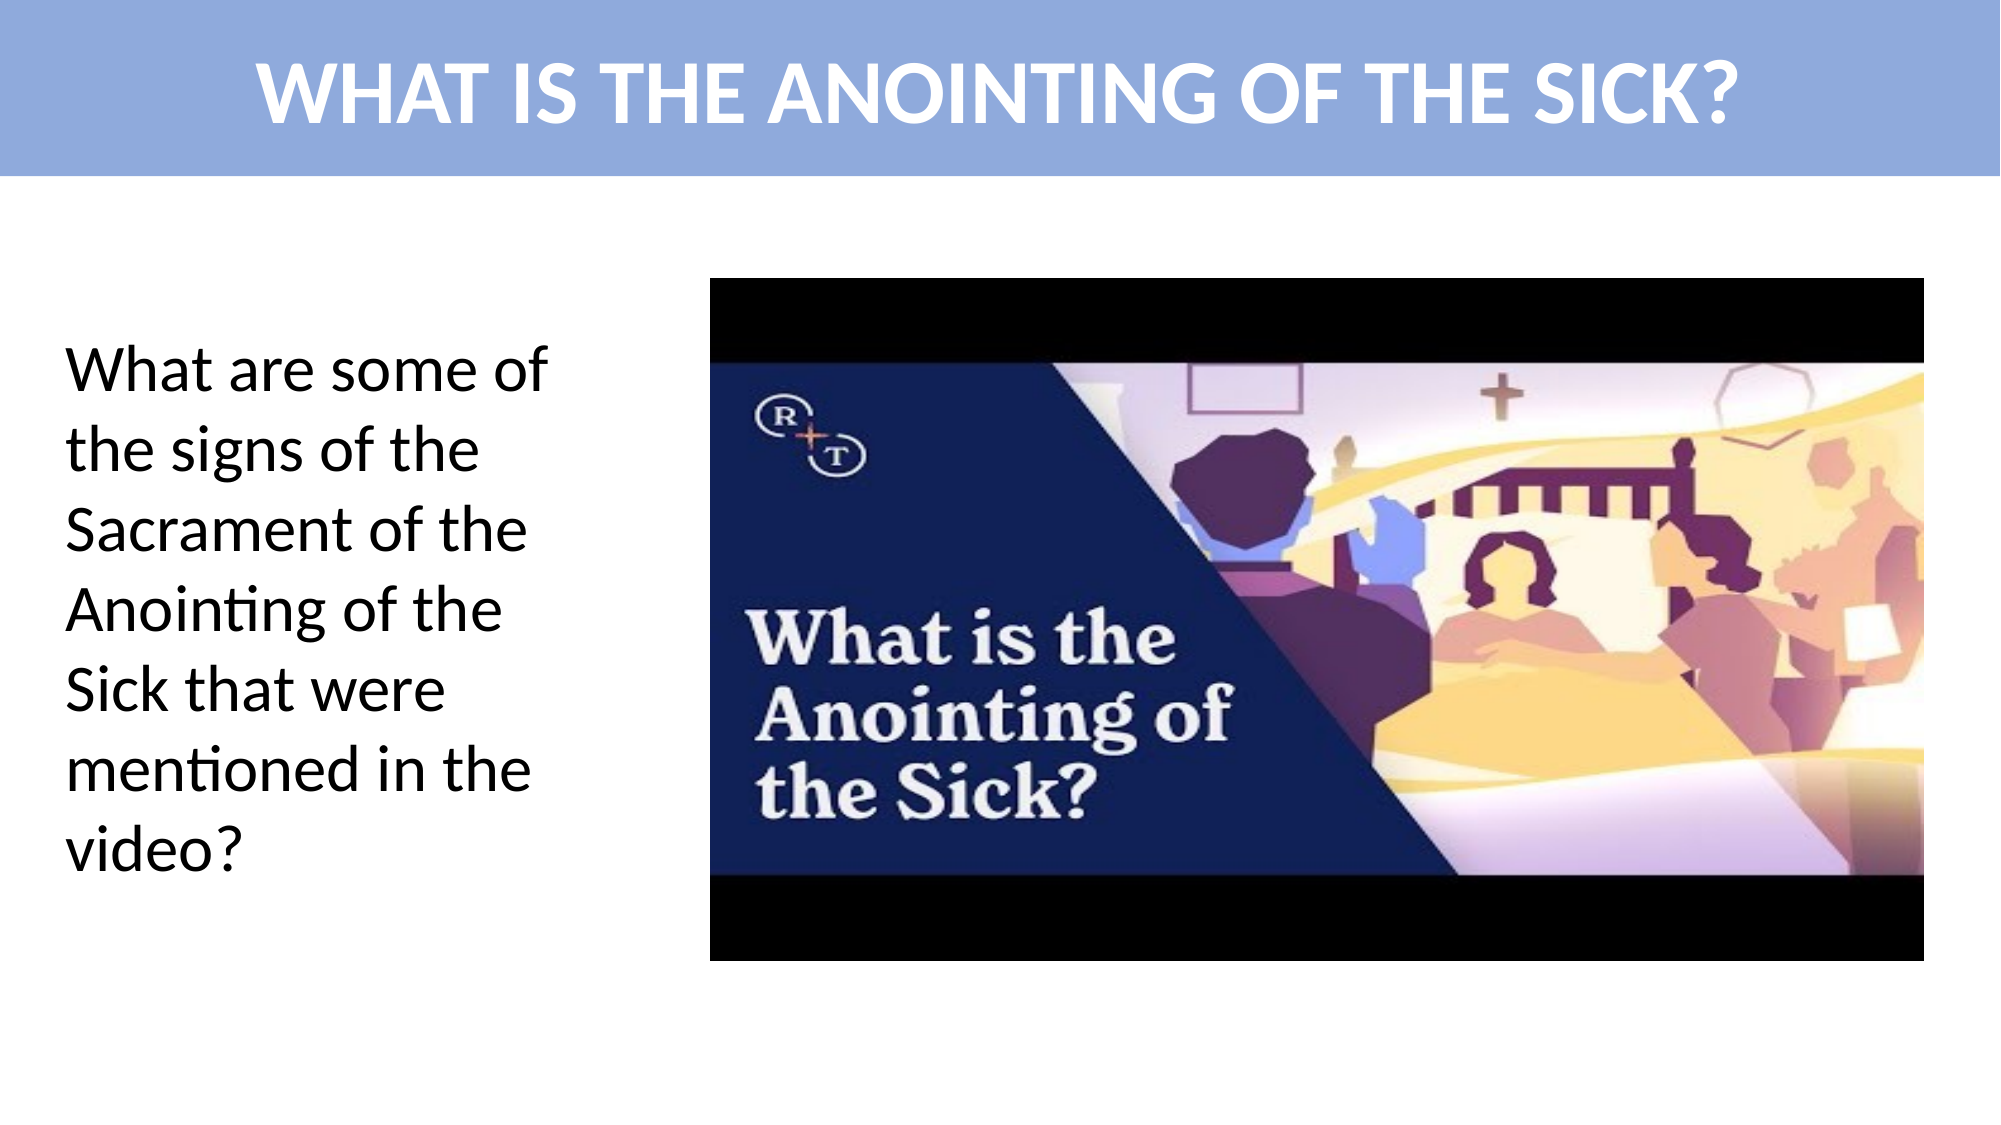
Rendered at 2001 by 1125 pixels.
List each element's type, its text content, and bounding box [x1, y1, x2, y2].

text_box What are some of the signs of the Sacrament of the Anointing of the Sick that were mentioned in the video? [50, 317, 598, 893]
text_box WHAT IS THE ANOINTING OF THE SICK? [234, 24, 1766, 150]
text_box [709, 277, 1925, 962]
text_box [0, 0, 2000, 177]
